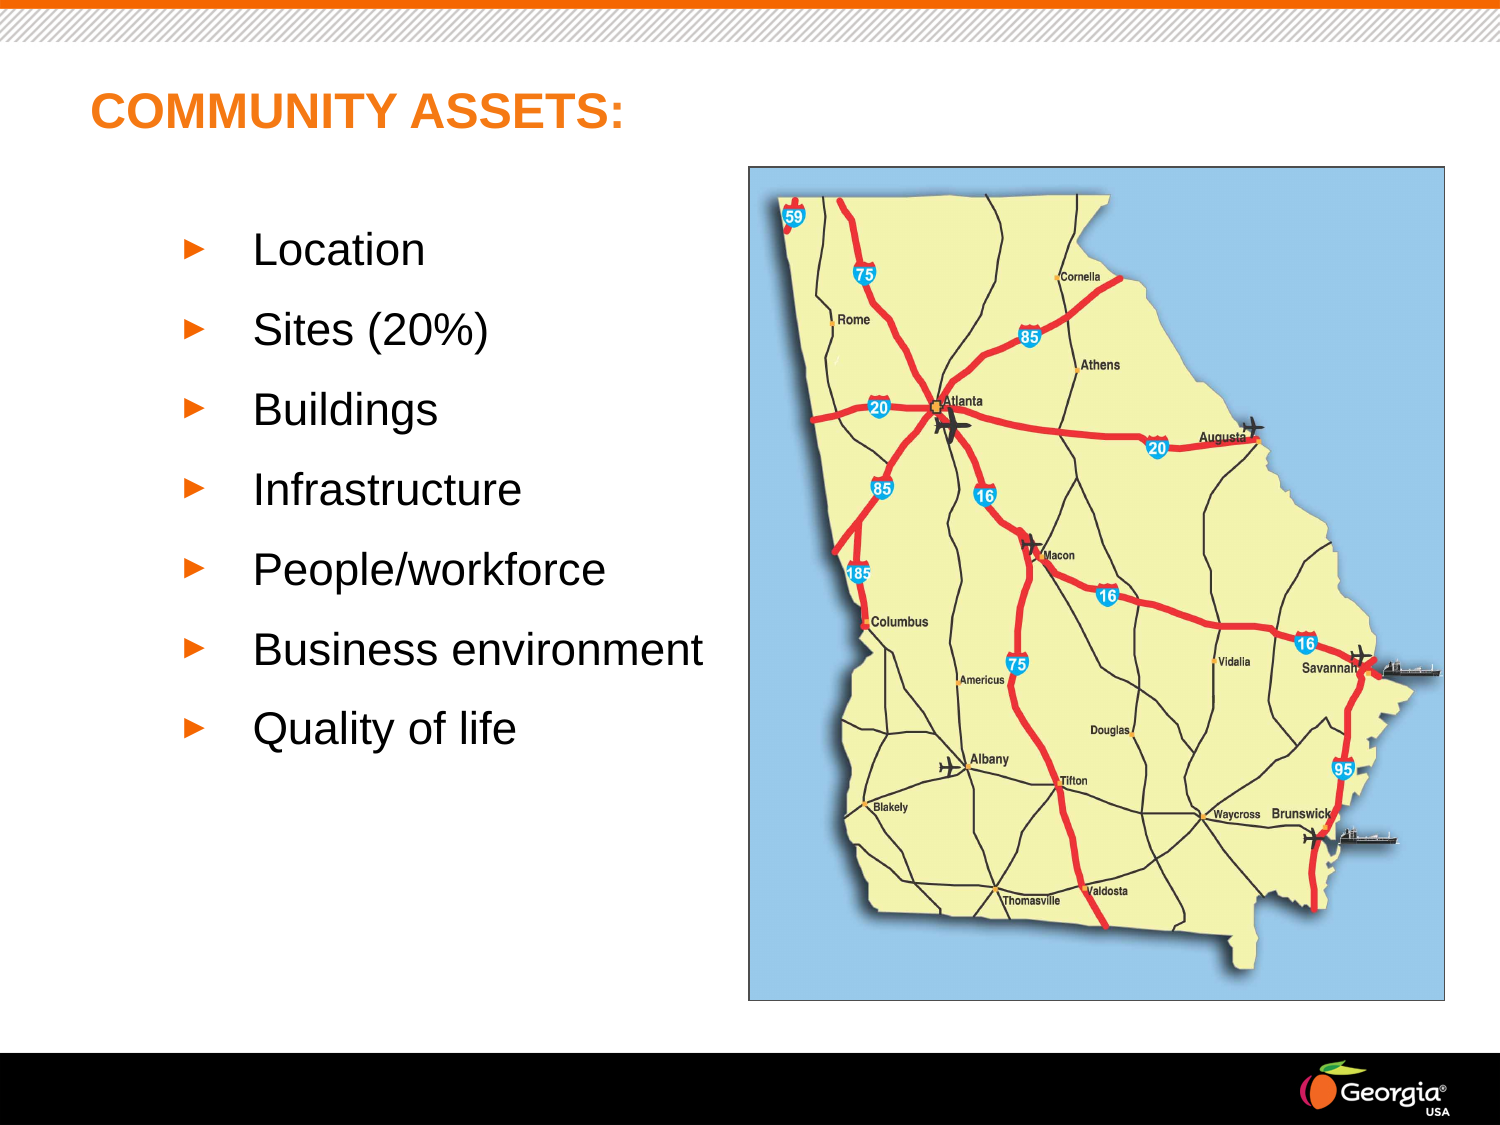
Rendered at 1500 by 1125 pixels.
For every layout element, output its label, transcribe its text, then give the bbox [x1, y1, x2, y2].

text_box Location Sites (20%) Buildings Infrastructure People/workforce Business environment Quality of life [87, 212, 744, 955]
title Community Assets: [75, 45, 1425, 233]
picture [0, 0, 1500, 1125]
